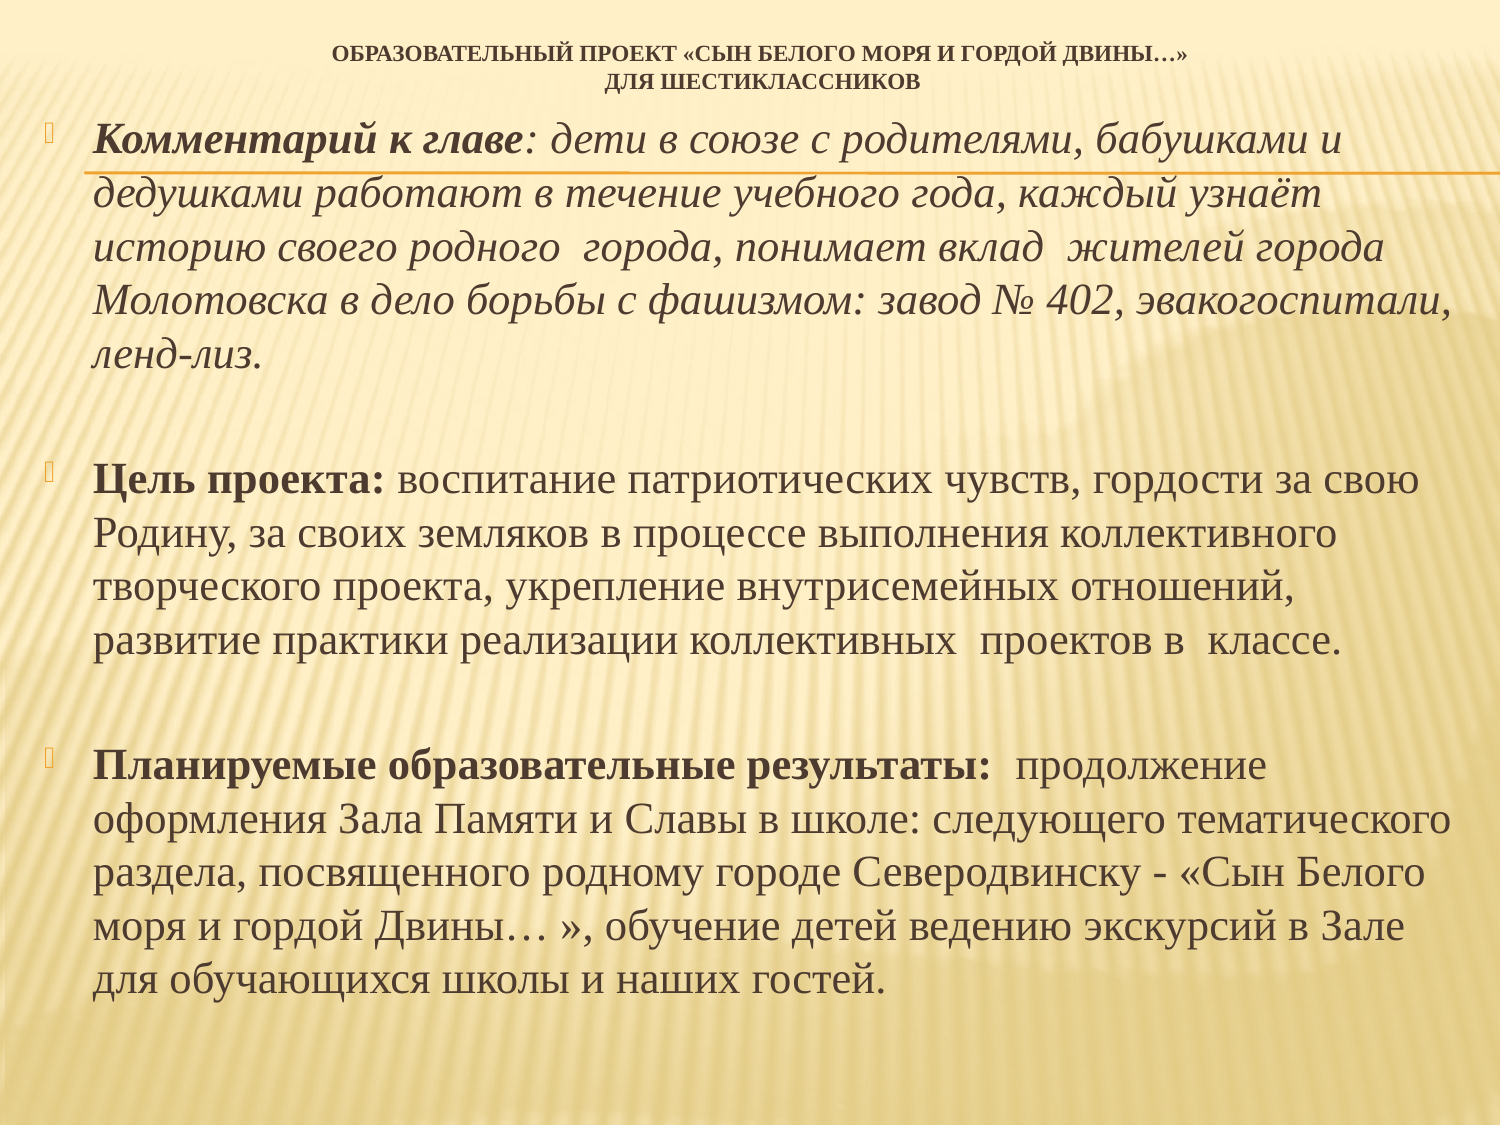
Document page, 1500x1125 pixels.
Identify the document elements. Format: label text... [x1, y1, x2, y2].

list Комментарий к главе: дети в союзе с родителями, бабушками и дедушками работают в течение учебного года, каждый узнаёт историю своего родного города, понимает вклад жителей города Молотовска в дело борьбы с фашизмом: завод № 402, эвакогоспитали, ленд-лиз. Цель проекта: воспитание патриотических чувств, гордости за свою Родину, за своих земляков в процессе выполнения коллективного творческого проекта, укрепление внутрисемейных отношений, развитие практики реализации коллективных проектов в классе. Планируемые образовательные результаты: продолжение оформления Зала Памяти и Славы в школе: следующего тематического раздела, посвященного родному городе Северодвинску - «Сын Белого моря и гордой Двины… », обучение детей ведению экскурсий в Зале для обучающихся школы и наших гостей. [29, 101, 1475, 1094]
title образовАТЕЛЬНЫЙ ПРОЕКТ «СЫН БЕЛОГО МОРЯ И ГОРДОЙ ДВИНЫ…» ДЛЯ ШЕСТИКЛАССНИКОВ [50, 30, 1475, 101]
